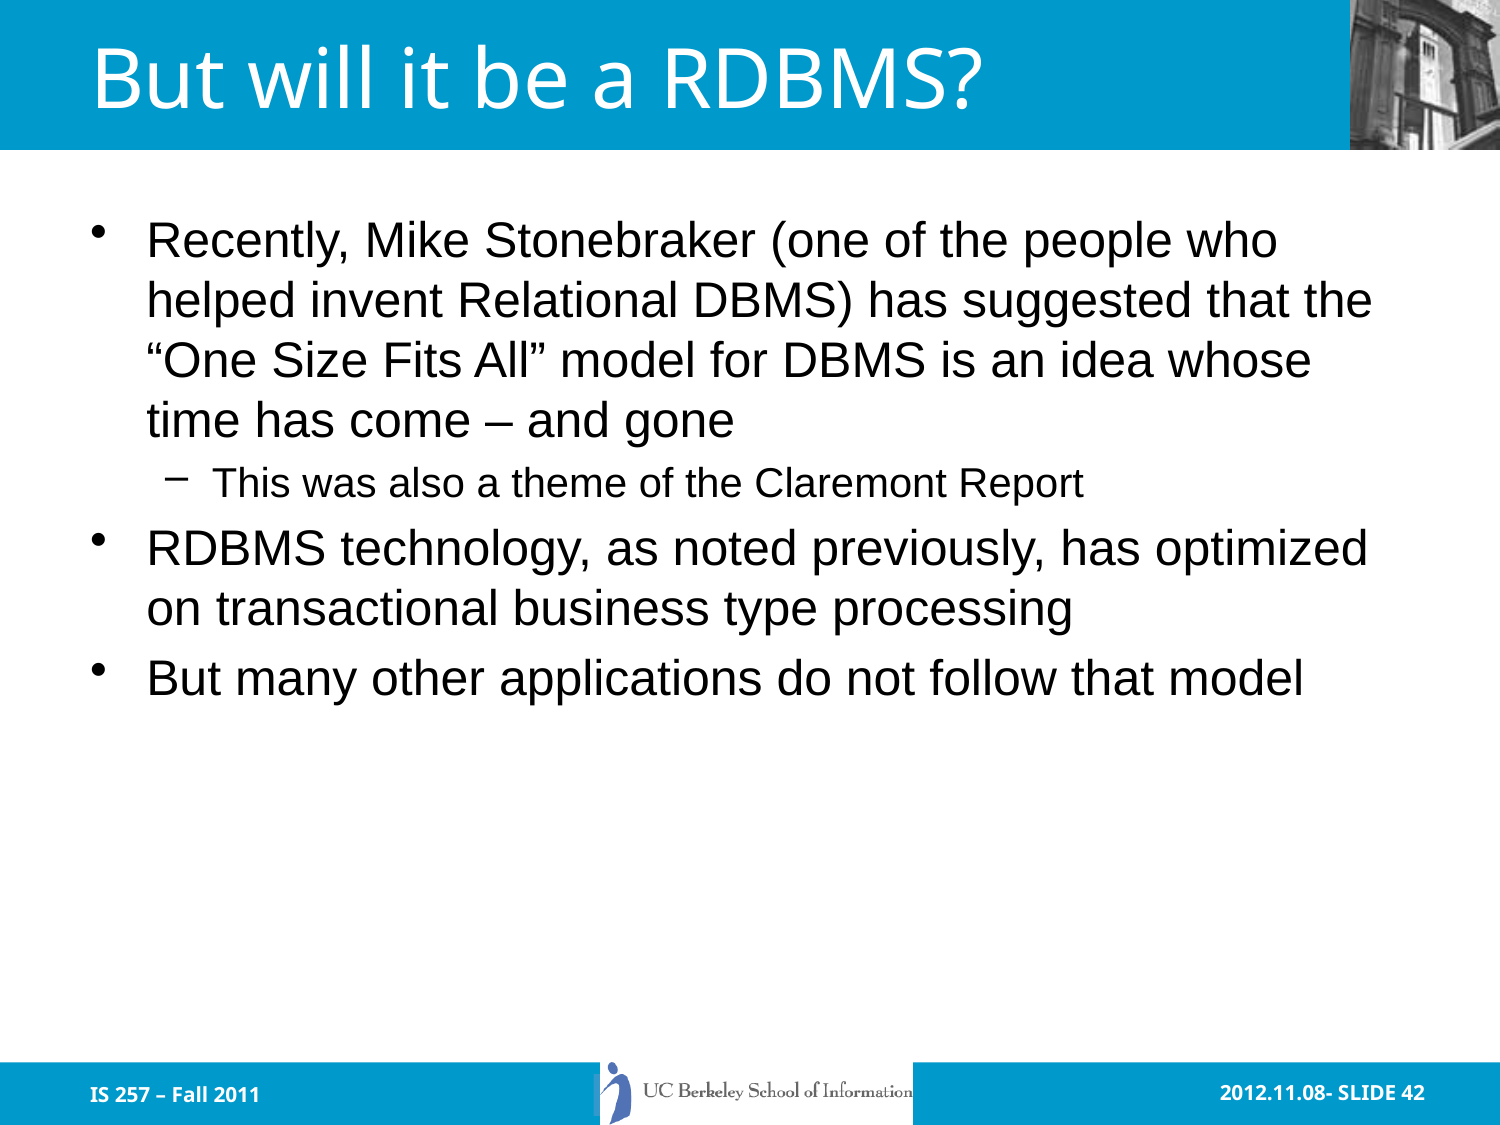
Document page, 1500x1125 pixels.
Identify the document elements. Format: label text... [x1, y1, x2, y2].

title But will it be a RDBMS? [75, 0, 1350, 150]
slide_number IS 257 – Fall 2011 [75, 1062, 388, 1125]
list Recently, Mike Stonebraker (one of the people who helped invent Relational DBMS) has suggested that the “One Size Fits All” model for DBMS is an idea whose time has come – and gone This was also a theme of the Claremont Report RDBMS technology, as noted previously, has optimized on transactional business type processing But many other applications do not follow that model [75, 200, 1425, 1013]
picture [1351, 0, 1500, 150]
picture [594, 1062, 912, 1125]
